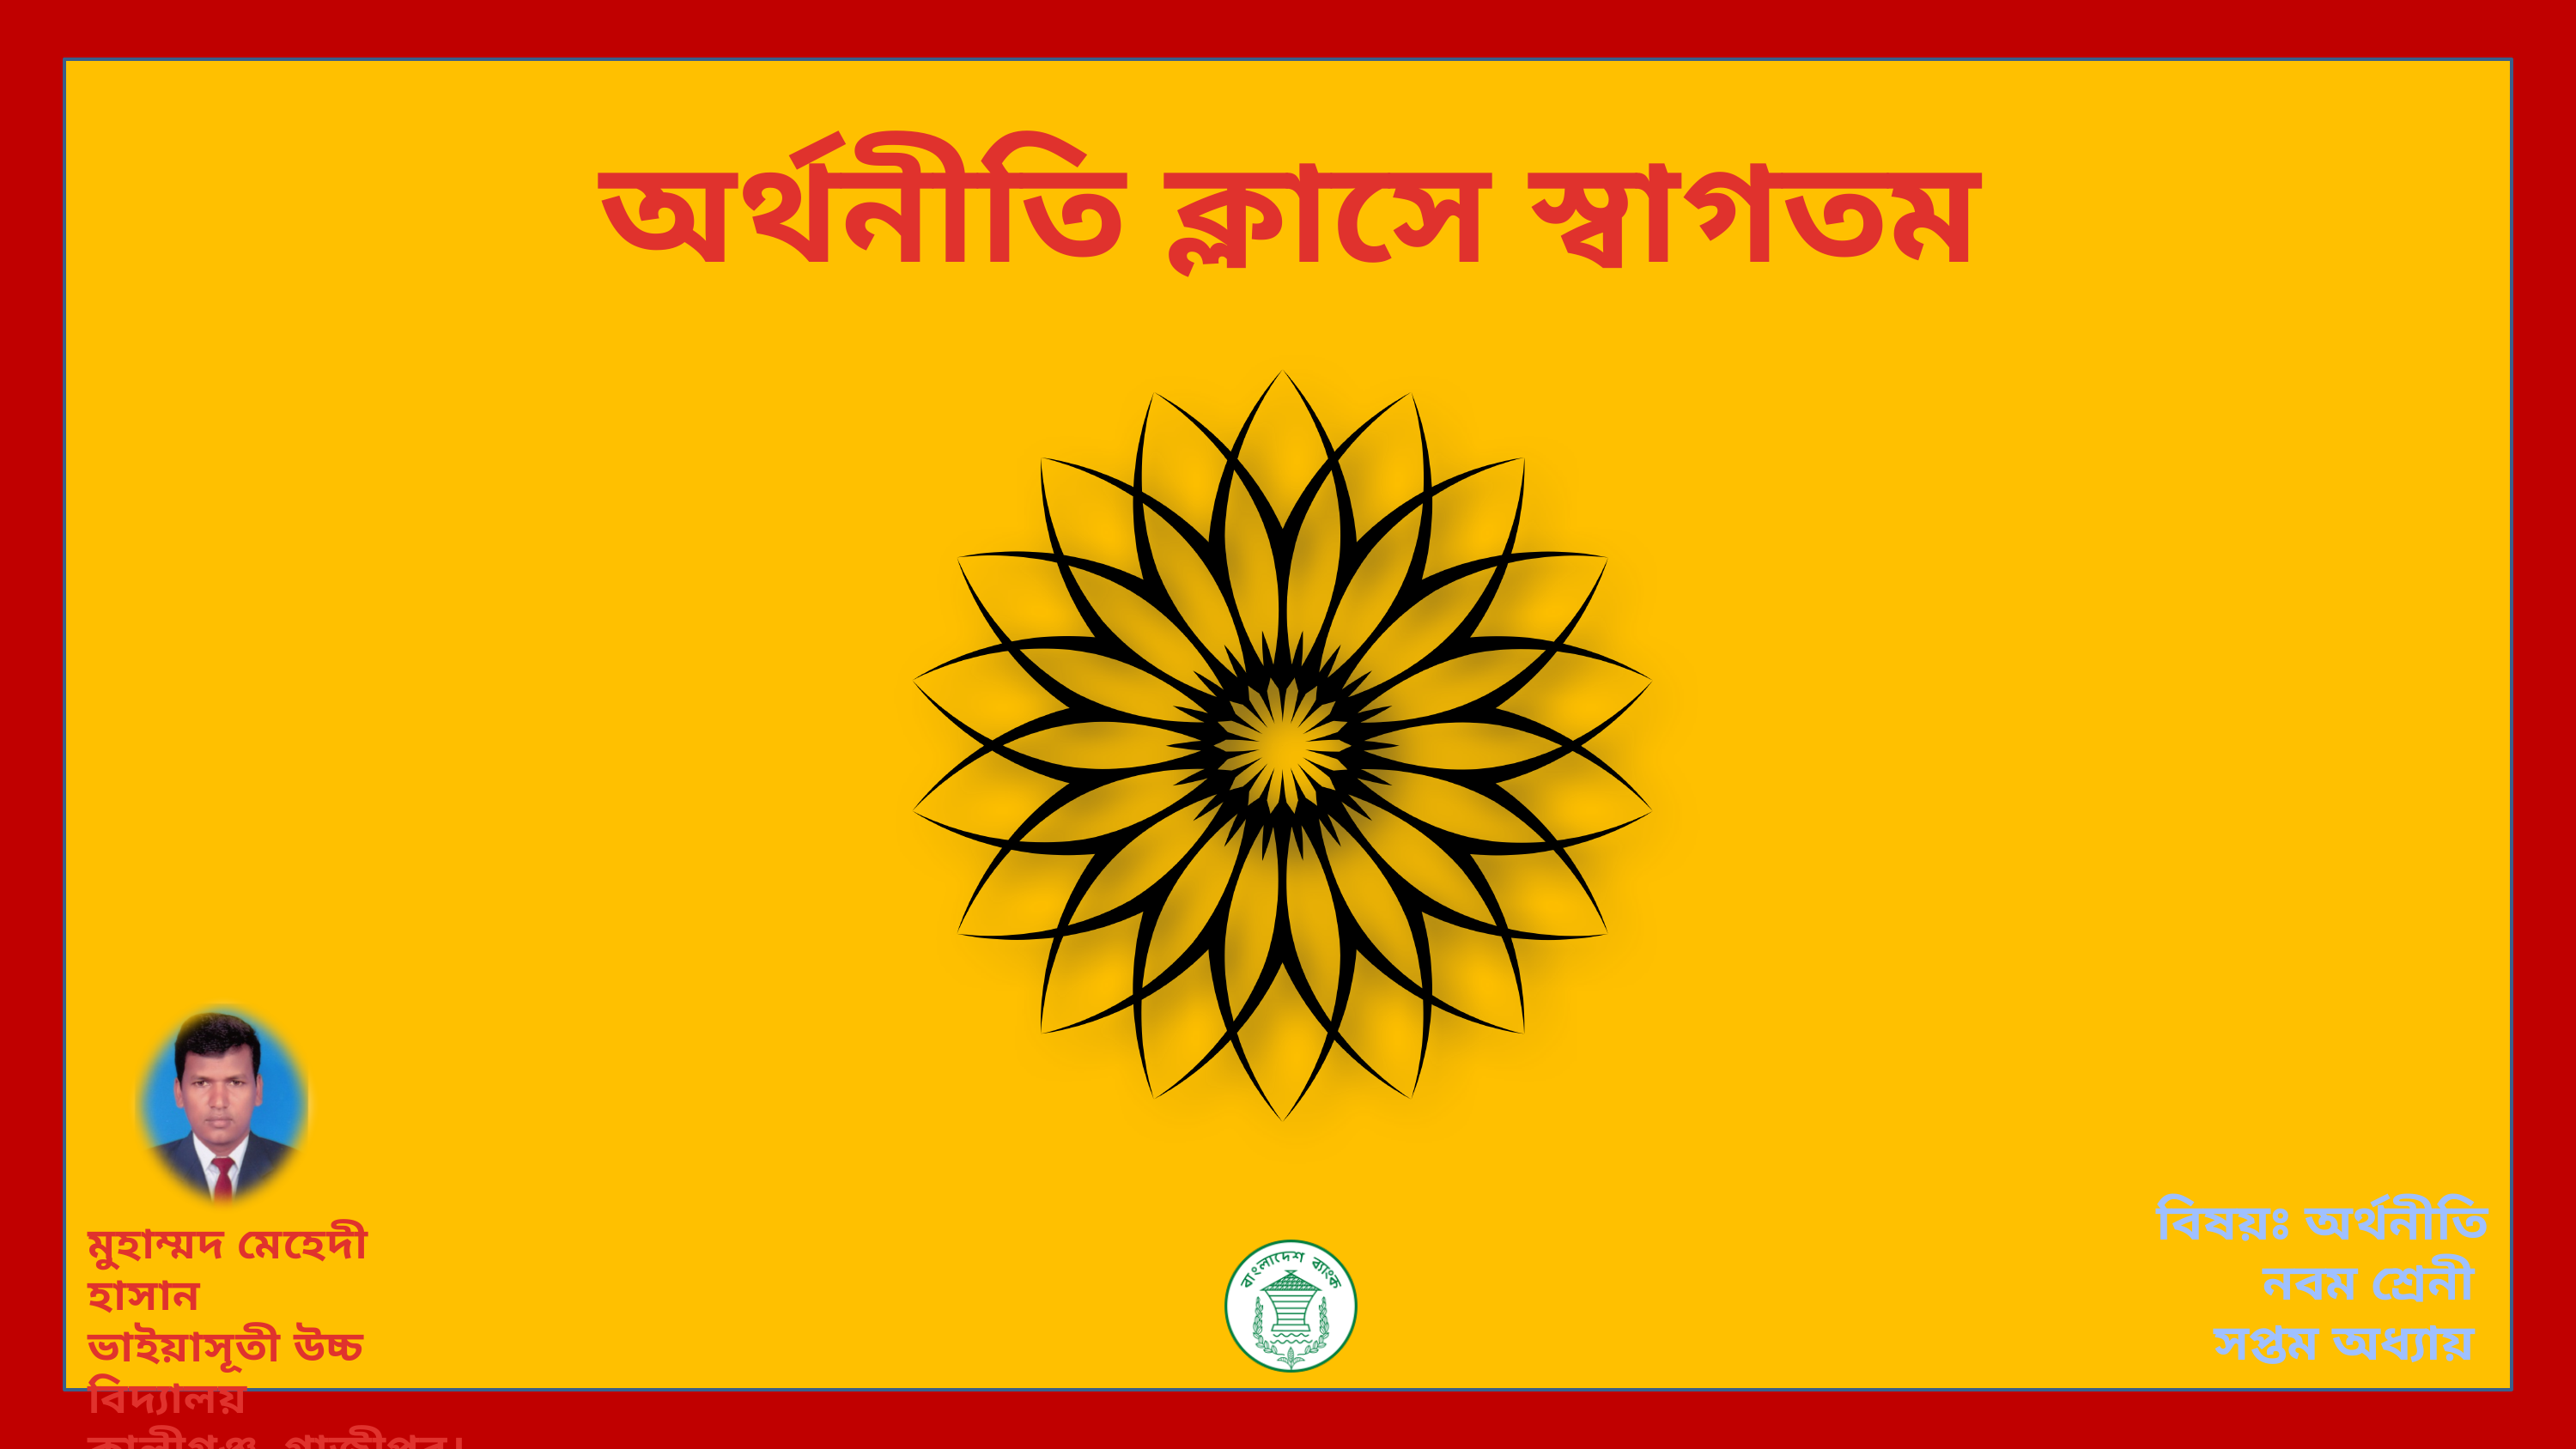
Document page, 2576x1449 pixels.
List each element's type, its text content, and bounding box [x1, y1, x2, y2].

text_box মুহাম্মদ মেহেদী হাসান ভাইয়াসূতী উচ্চ বিদ্যালয় কালীগঞ্জ, গাজীপুর। [75, 1210, 483, 1449]
picture [912, 369, 1654, 1122]
picture [1223, 1239, 1358, 1374]
text_box অর্থনীতি ক্লাসে স্বাগতম [129, 112, 2490, 297]
text_box বিষয়ঃ অর্থনীতি নবম শ্রেনী সপ্তম অধ্যায় [2093, 1184, 2501, 1377]
picture [124, 991, 323, 1217]
text_box [63, 58, 2513, 1391]
